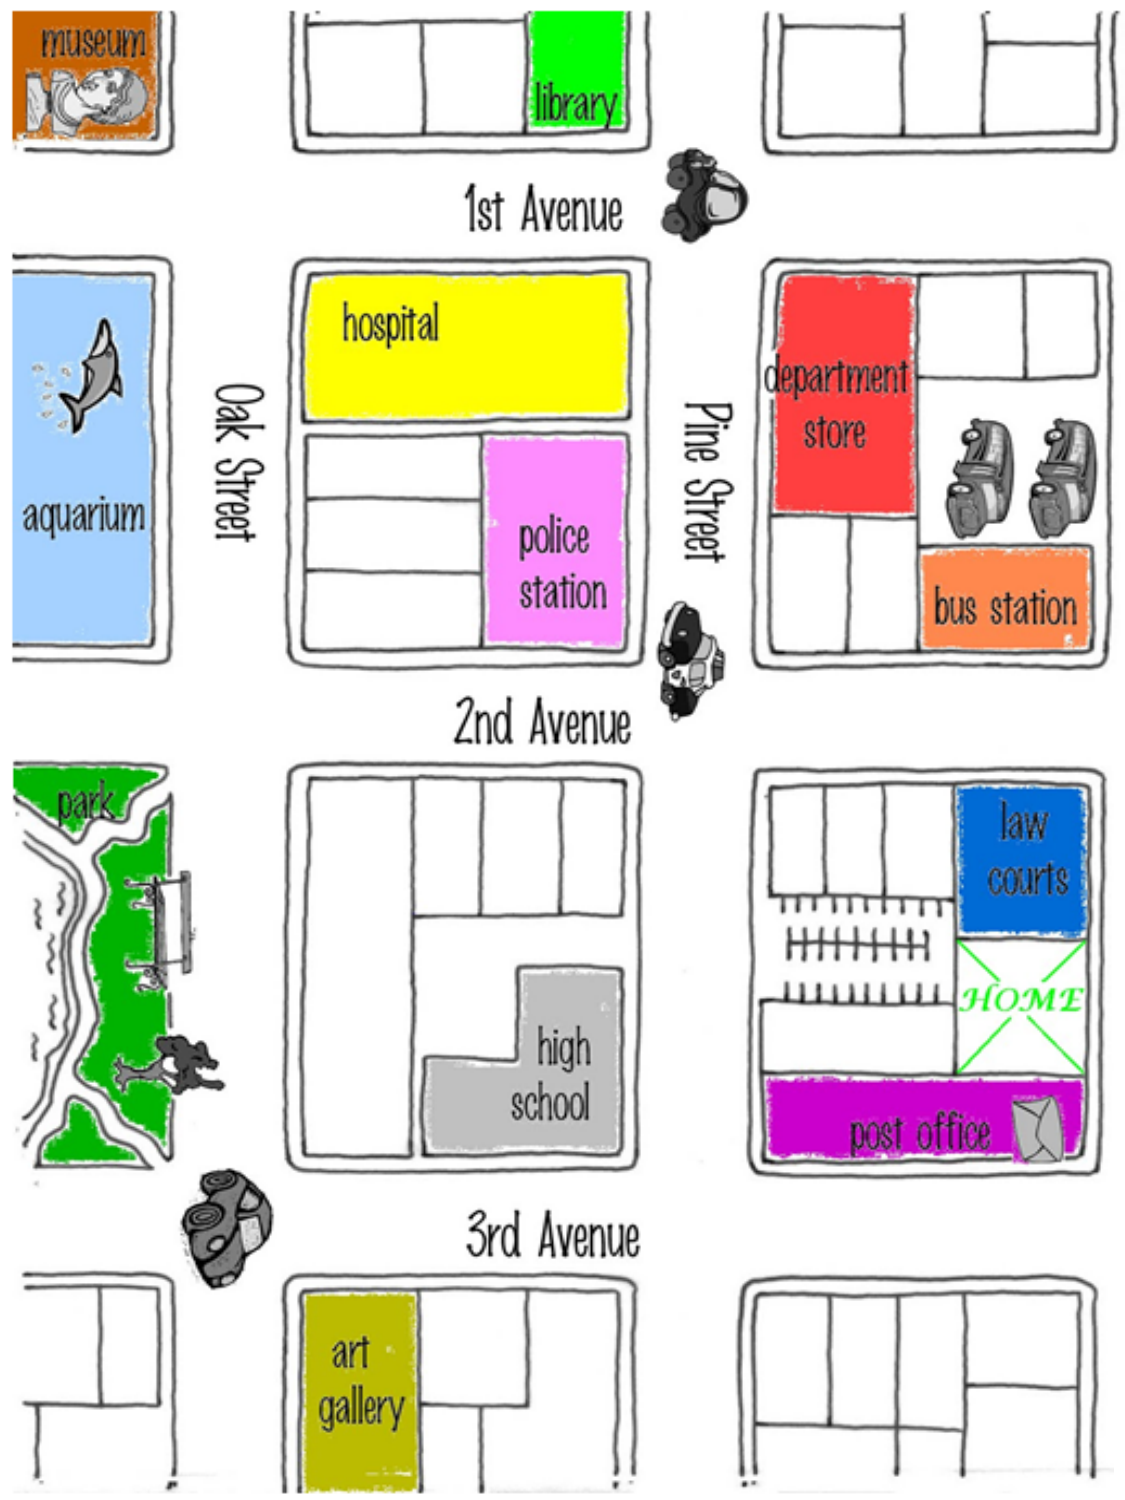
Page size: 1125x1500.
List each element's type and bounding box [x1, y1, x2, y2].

text_box [0, 0, 1125, 1500]
